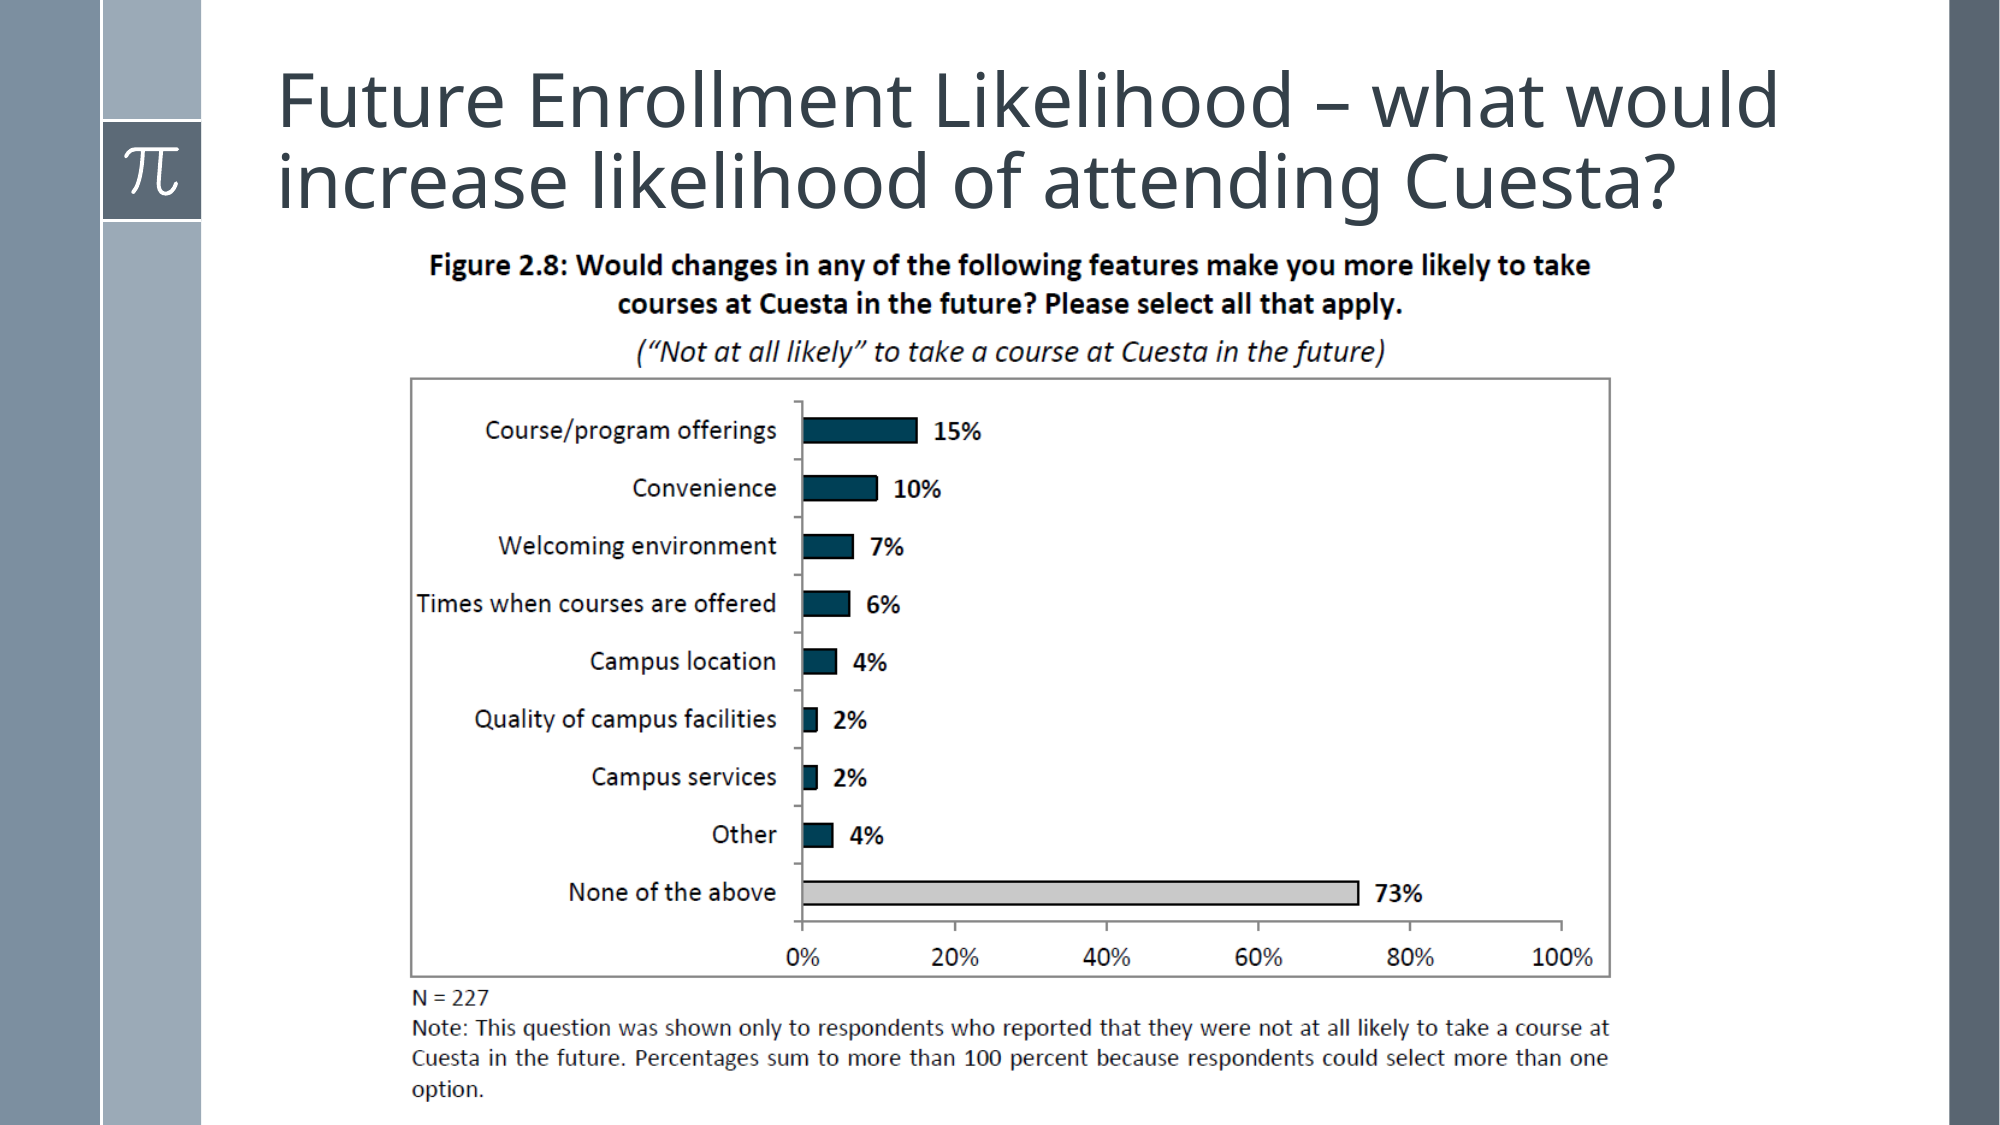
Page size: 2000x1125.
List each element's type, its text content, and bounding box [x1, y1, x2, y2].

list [374, 232, 1658, 1120]
title Future Enrollment Likelihood – what would increase likelihood of attending Cuesta? [261, 29, 1867, 233]
